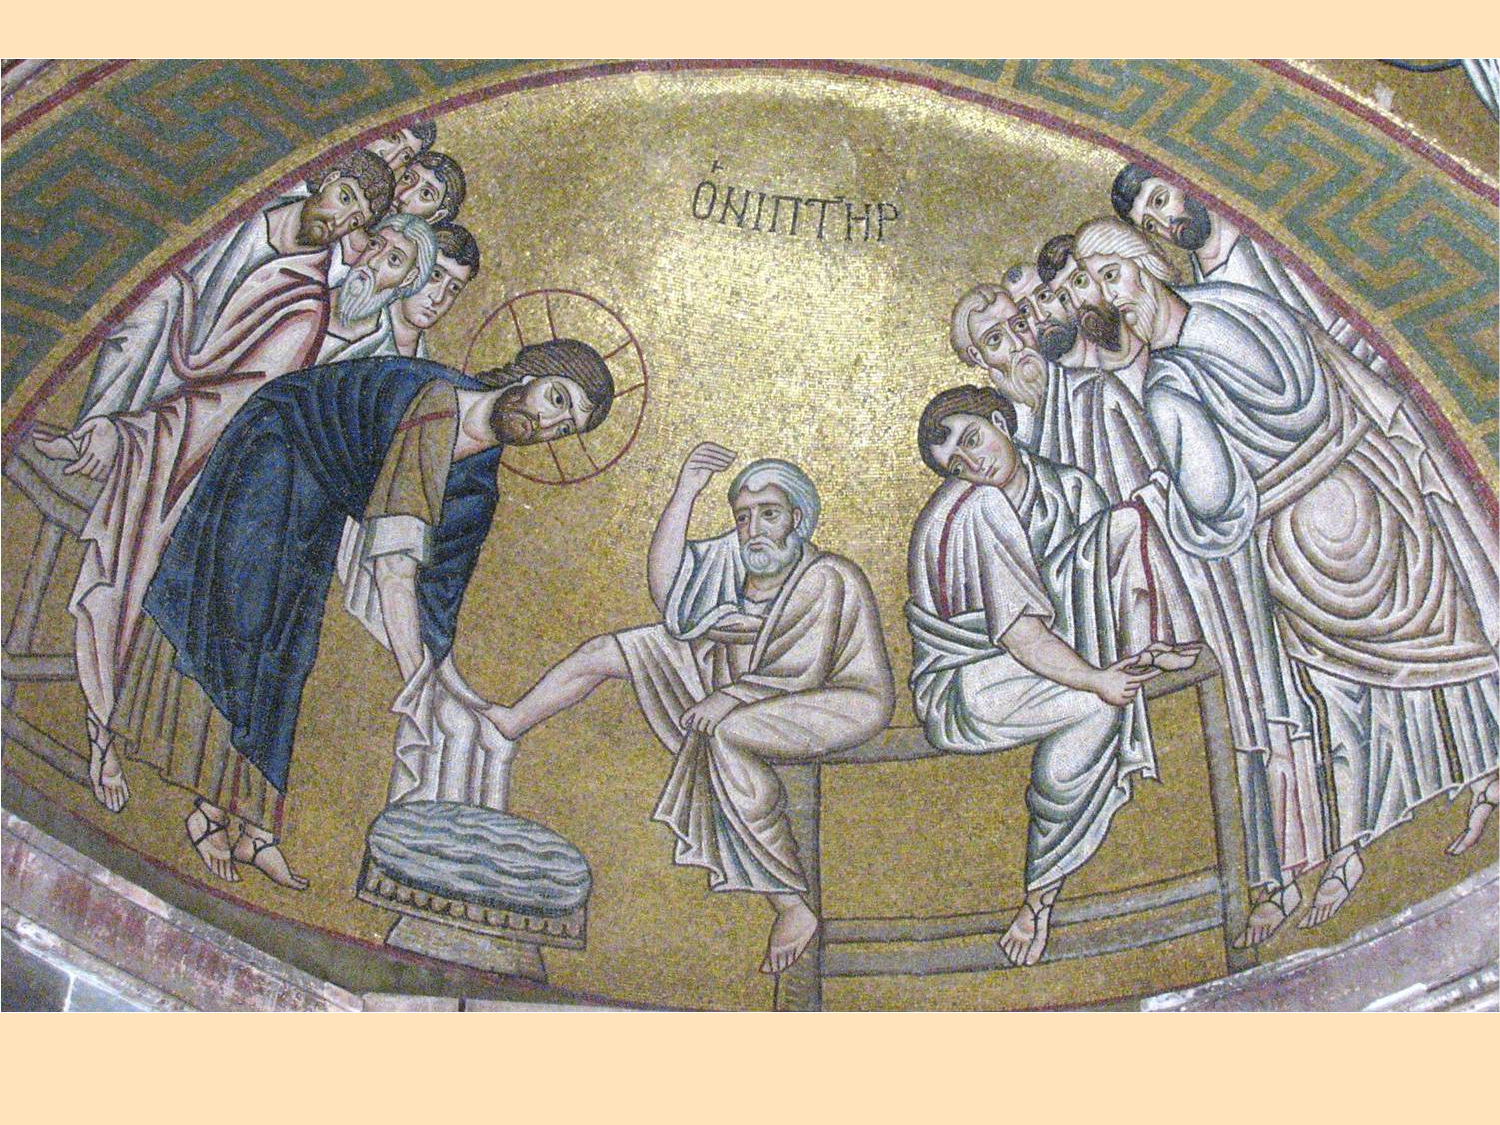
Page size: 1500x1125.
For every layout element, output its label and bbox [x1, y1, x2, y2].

picture [0, 58, 1500, 1013]
